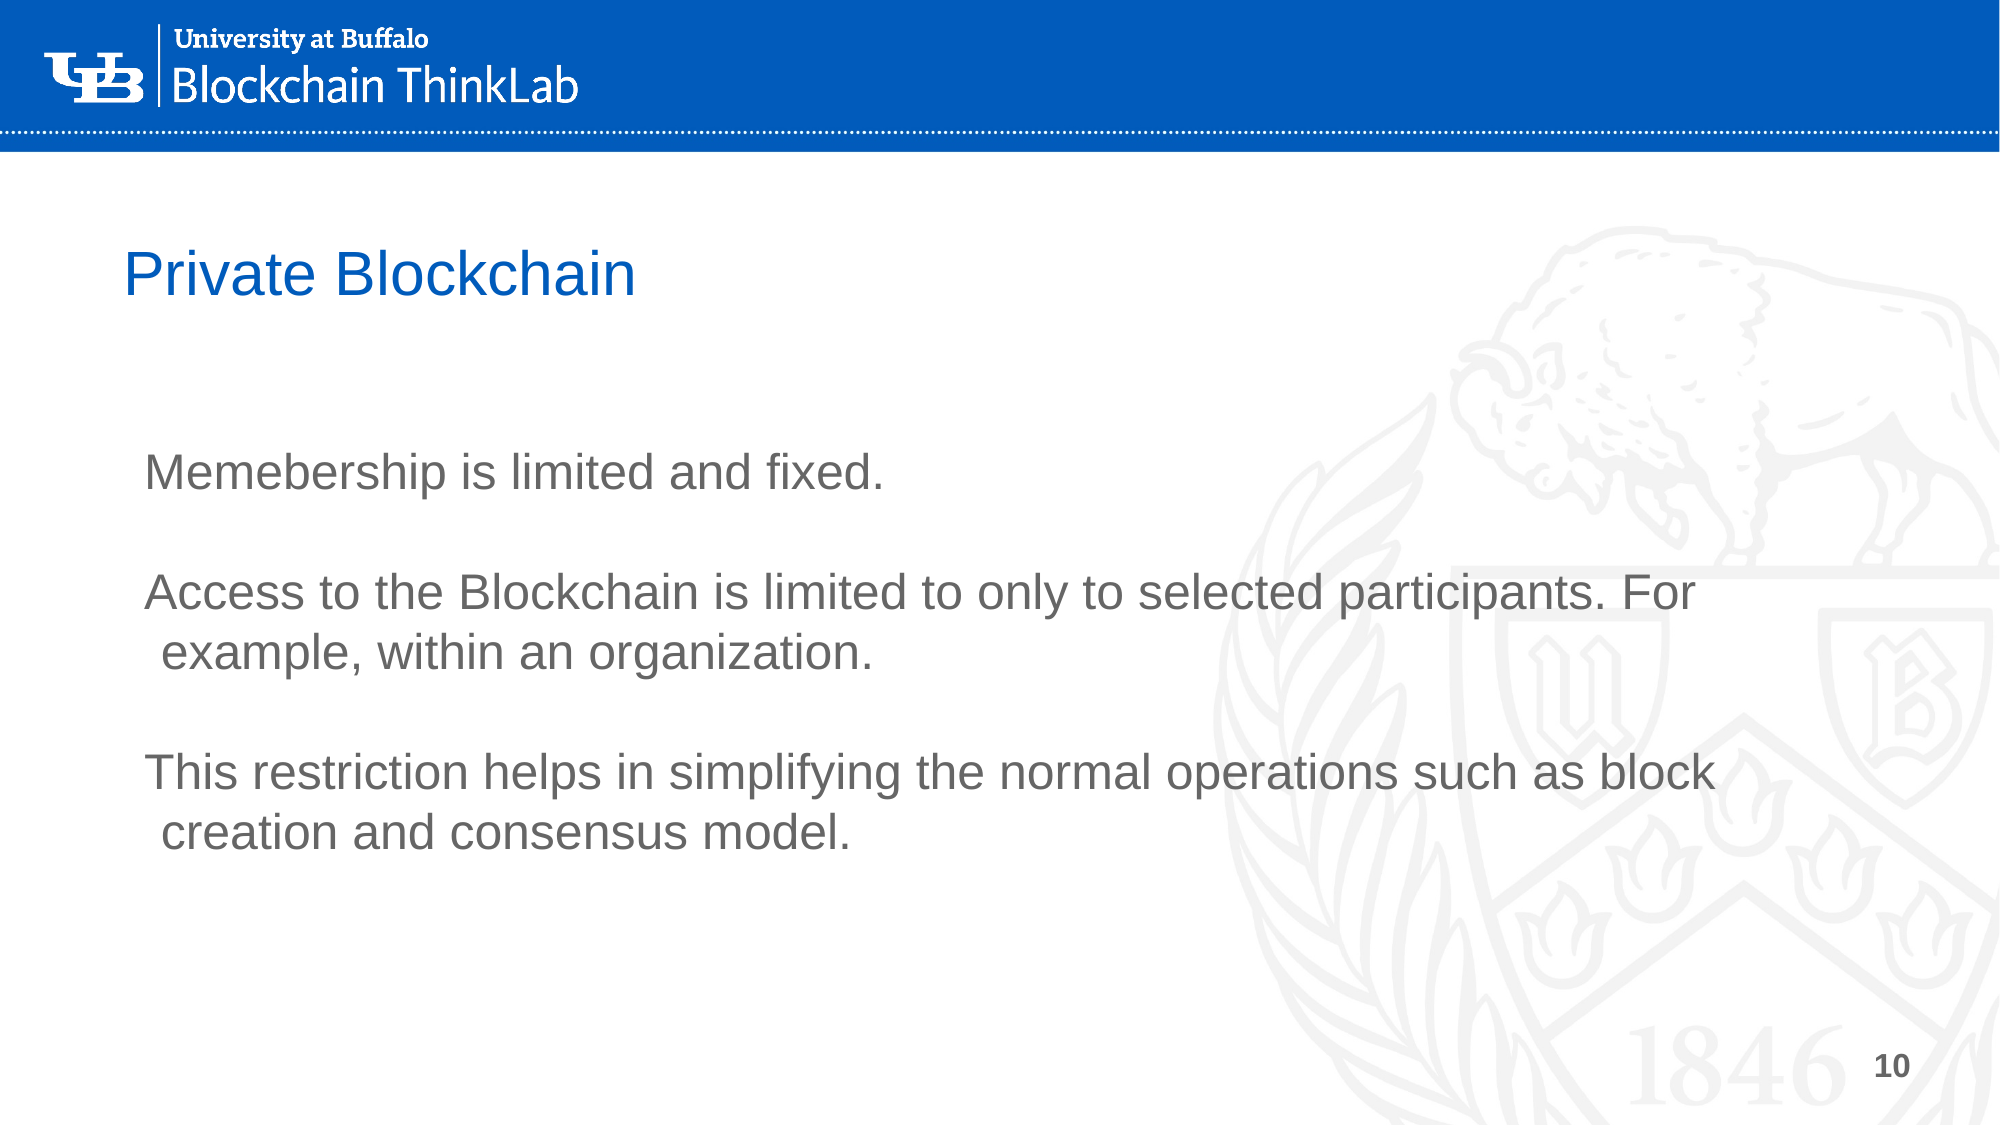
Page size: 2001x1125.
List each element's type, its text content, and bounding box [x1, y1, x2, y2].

title Private Blockchain [103, 161, 1902, 330]
list Memebership is limited and fixed. Access to the Blockchain is limited to only to selected participants. For example, within an organization. This restriction helps in simplifying the normal operations such as block creation and consensus model. [103, 419, 1902, 1013]
picture [0, 0, 2000, 1125]
